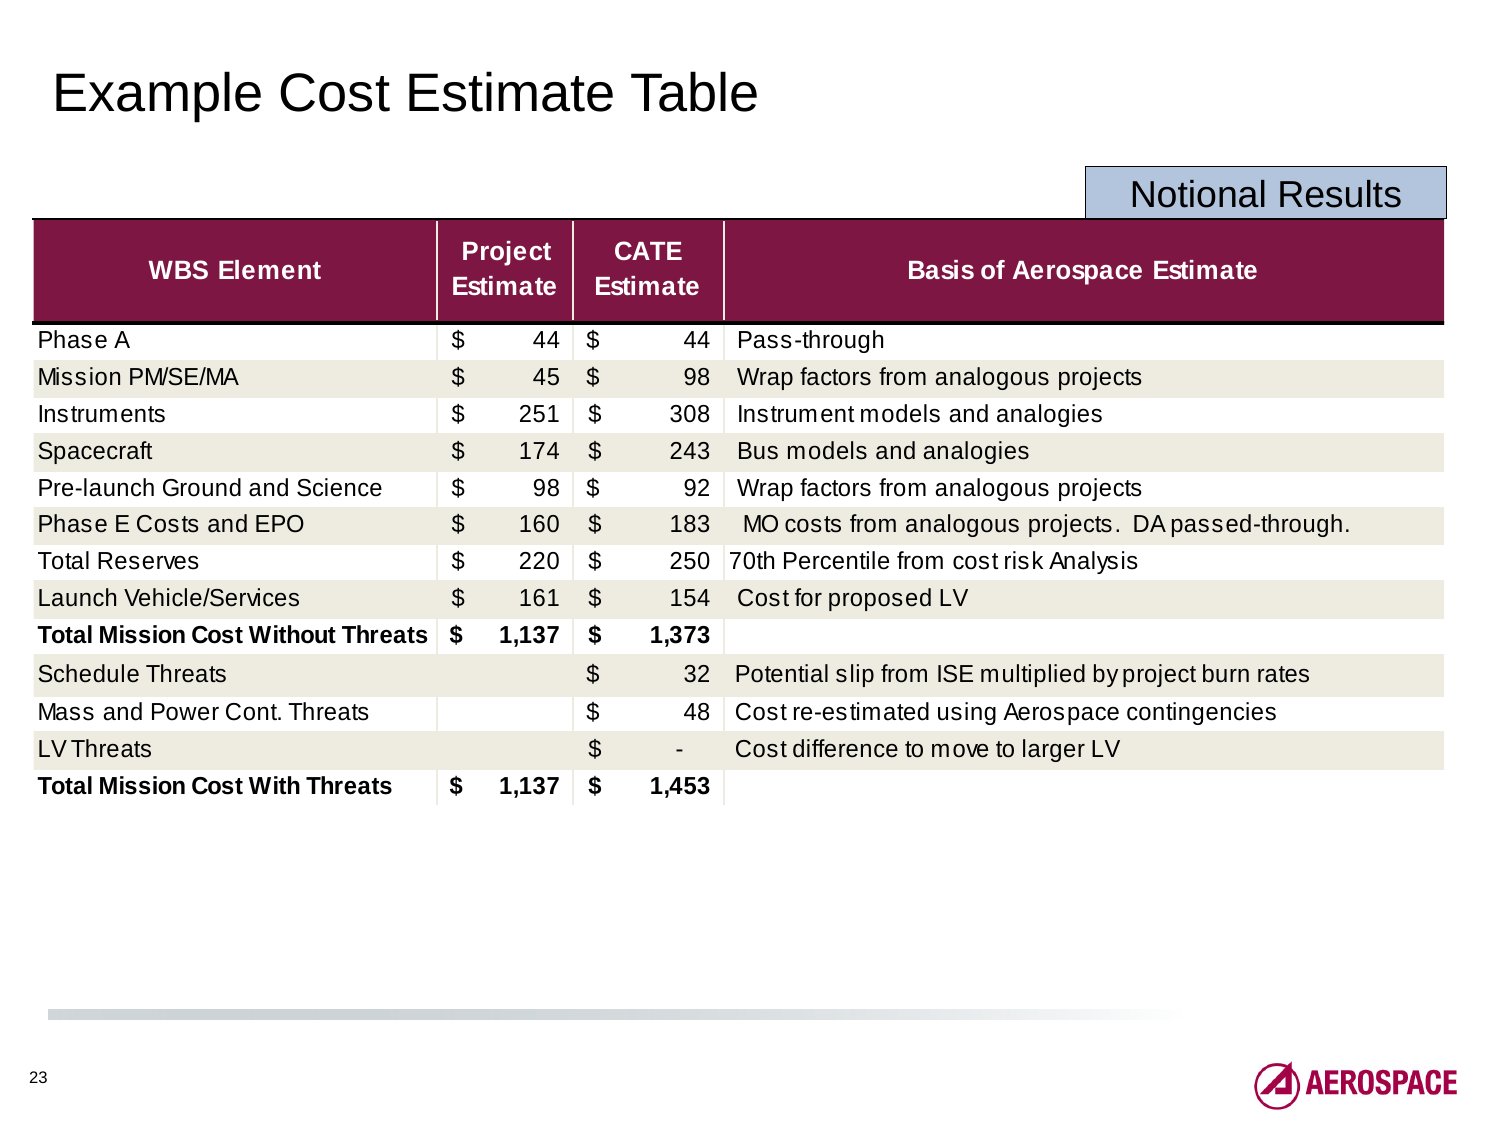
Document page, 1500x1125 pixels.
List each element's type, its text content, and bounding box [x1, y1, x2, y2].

title Example Cost Estimate Table [37, 49, 1388, 153]
text_box Notional Results [1085, 166, 1447, 217]
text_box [31, 218, 1447, 808]
picture [1254, 1061, 1457, 1110]
